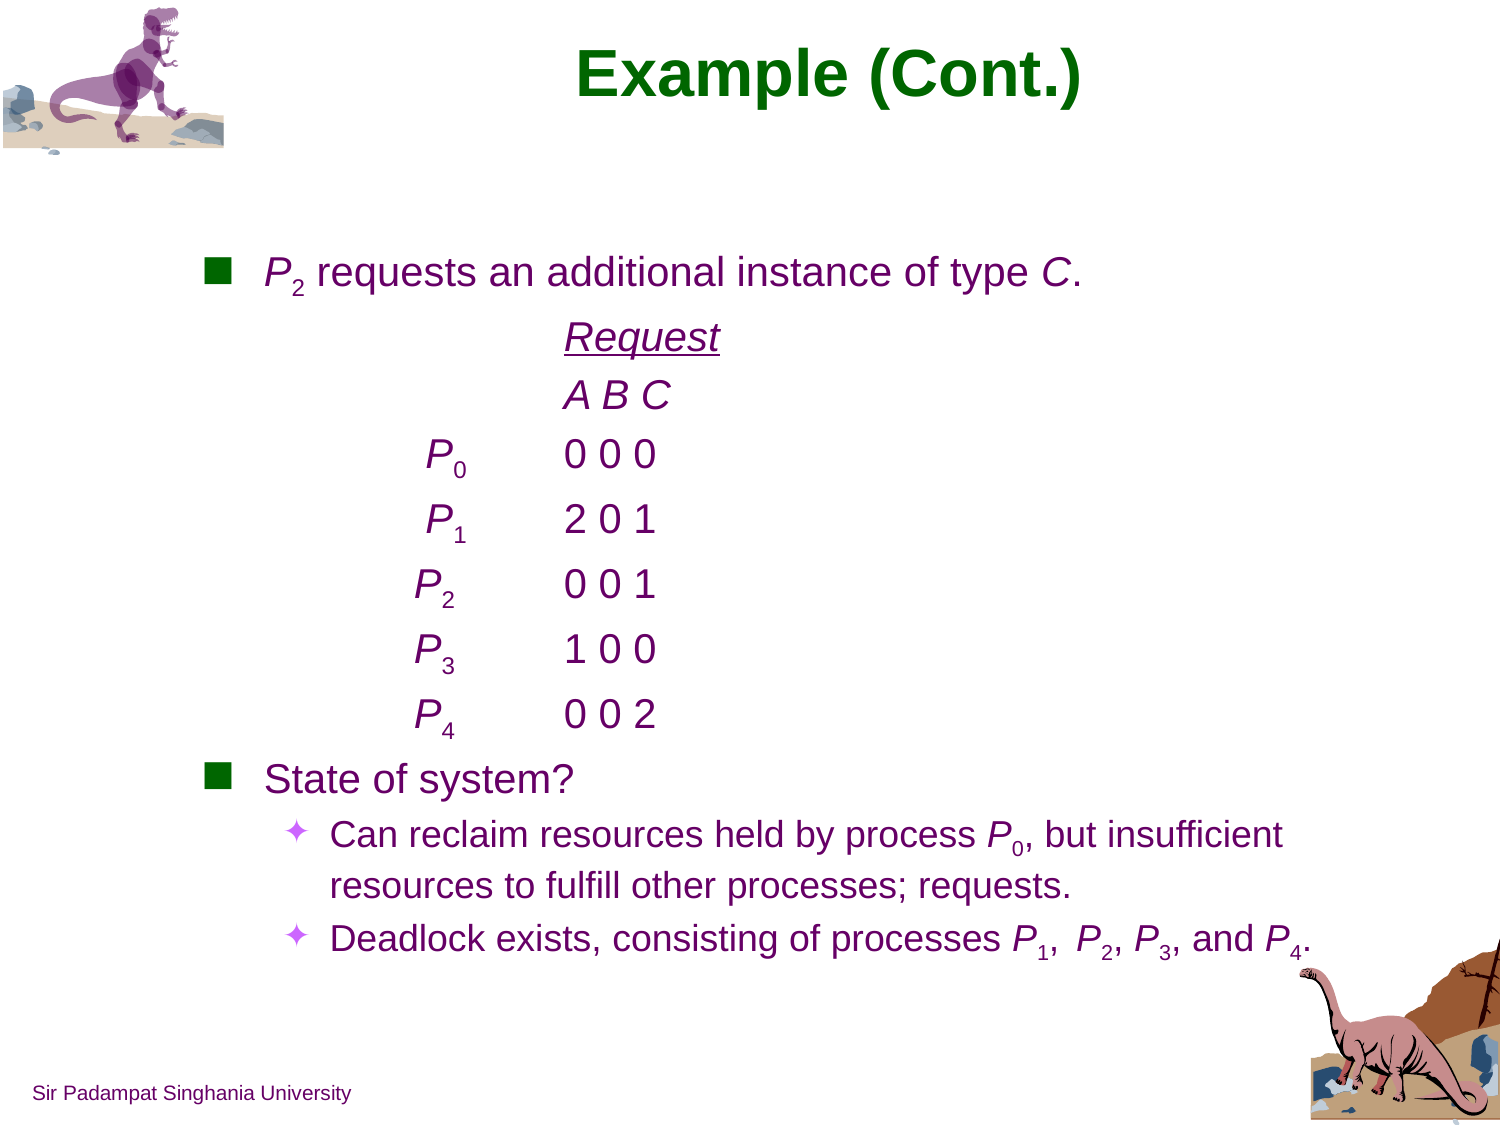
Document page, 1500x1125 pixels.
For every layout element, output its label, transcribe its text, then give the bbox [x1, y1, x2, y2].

footer Sir Padampat Singhania University [17, 1072, 493, 1125]
title Example (Cont.) [192, 0, 1468, 139]
list P2 requests an additional instance of type C. Request A B C P0 0 0 0 P1 2 0 1 P2 0 0 1 P3 1 0 0 P4 0 0 2 State of system? Can reclaim resources held by process P0, but insufficient resources to fulfill other processes; requests. Deadlock exists, consisting of processes P1, P2, P3, and P4. [192, 236, 1346, 912]
